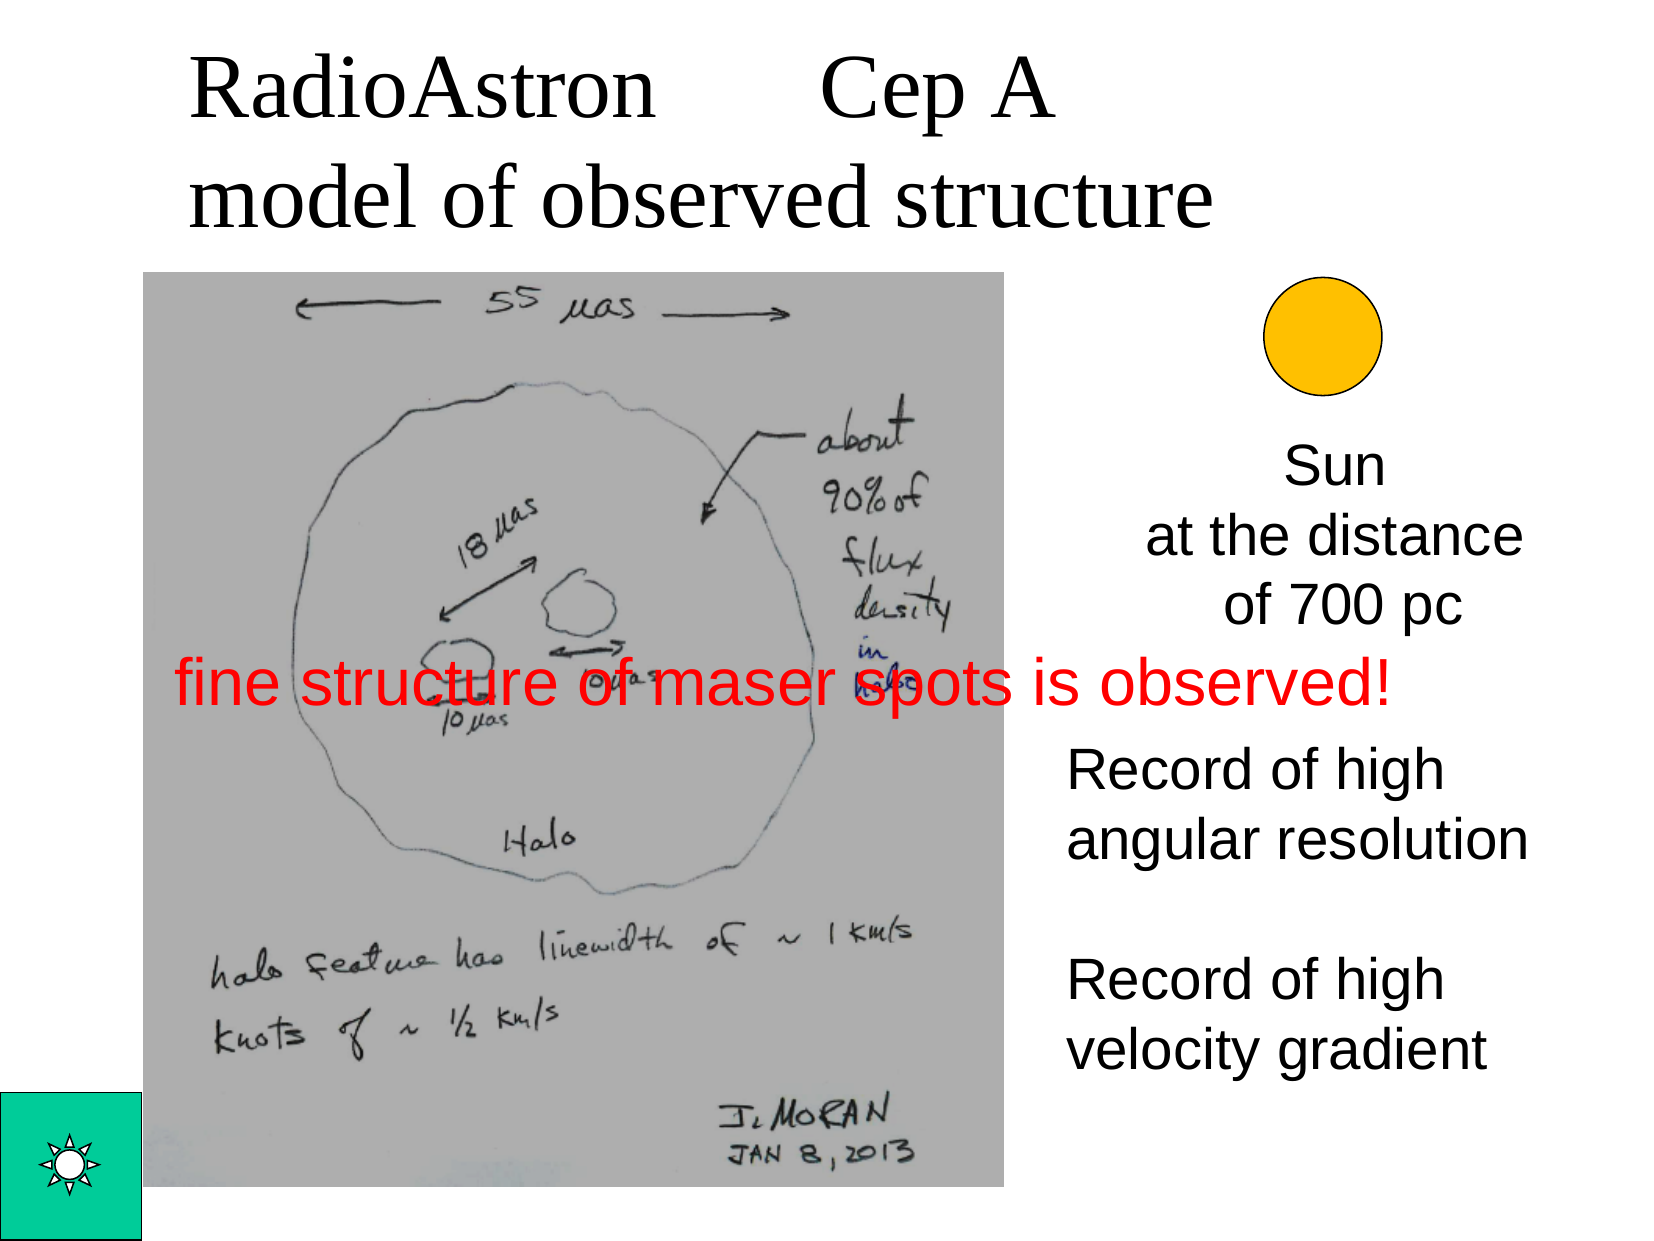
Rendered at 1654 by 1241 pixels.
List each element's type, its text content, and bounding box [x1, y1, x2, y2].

text_box [79, 1143, 91, 1156]
text_box [87, 1160, 100, 1169]
text_box [54, 1149, 85, 1180]
text_box Record of high angular resolution Record of high velocity gradient [1051, 723, 1654, 1089]
text_box [79, 1174, 91, 1186]
text_box [65, 1182, 74, 1195]
text_box [65, 1135, 74, 1148]
text_box [48, 1174, 61, 1186]
picture [142, 272, 1005, 1188]
text_box [1263, 277, 1382, 396]
text_box [40, 1160, 52, 1169]
title RadioAstron Сер А model of observed structure [188, 32, 1532, 240]
text_box [0, 1092, 142, 1240]
text_box fine structure of maser spots is observed! [1010, 631, 1427, 727]
text_box Sun at the distance of 700 pc [1130, 419, 1557, 644]
text_box [48, 1143, 61, 1156]
